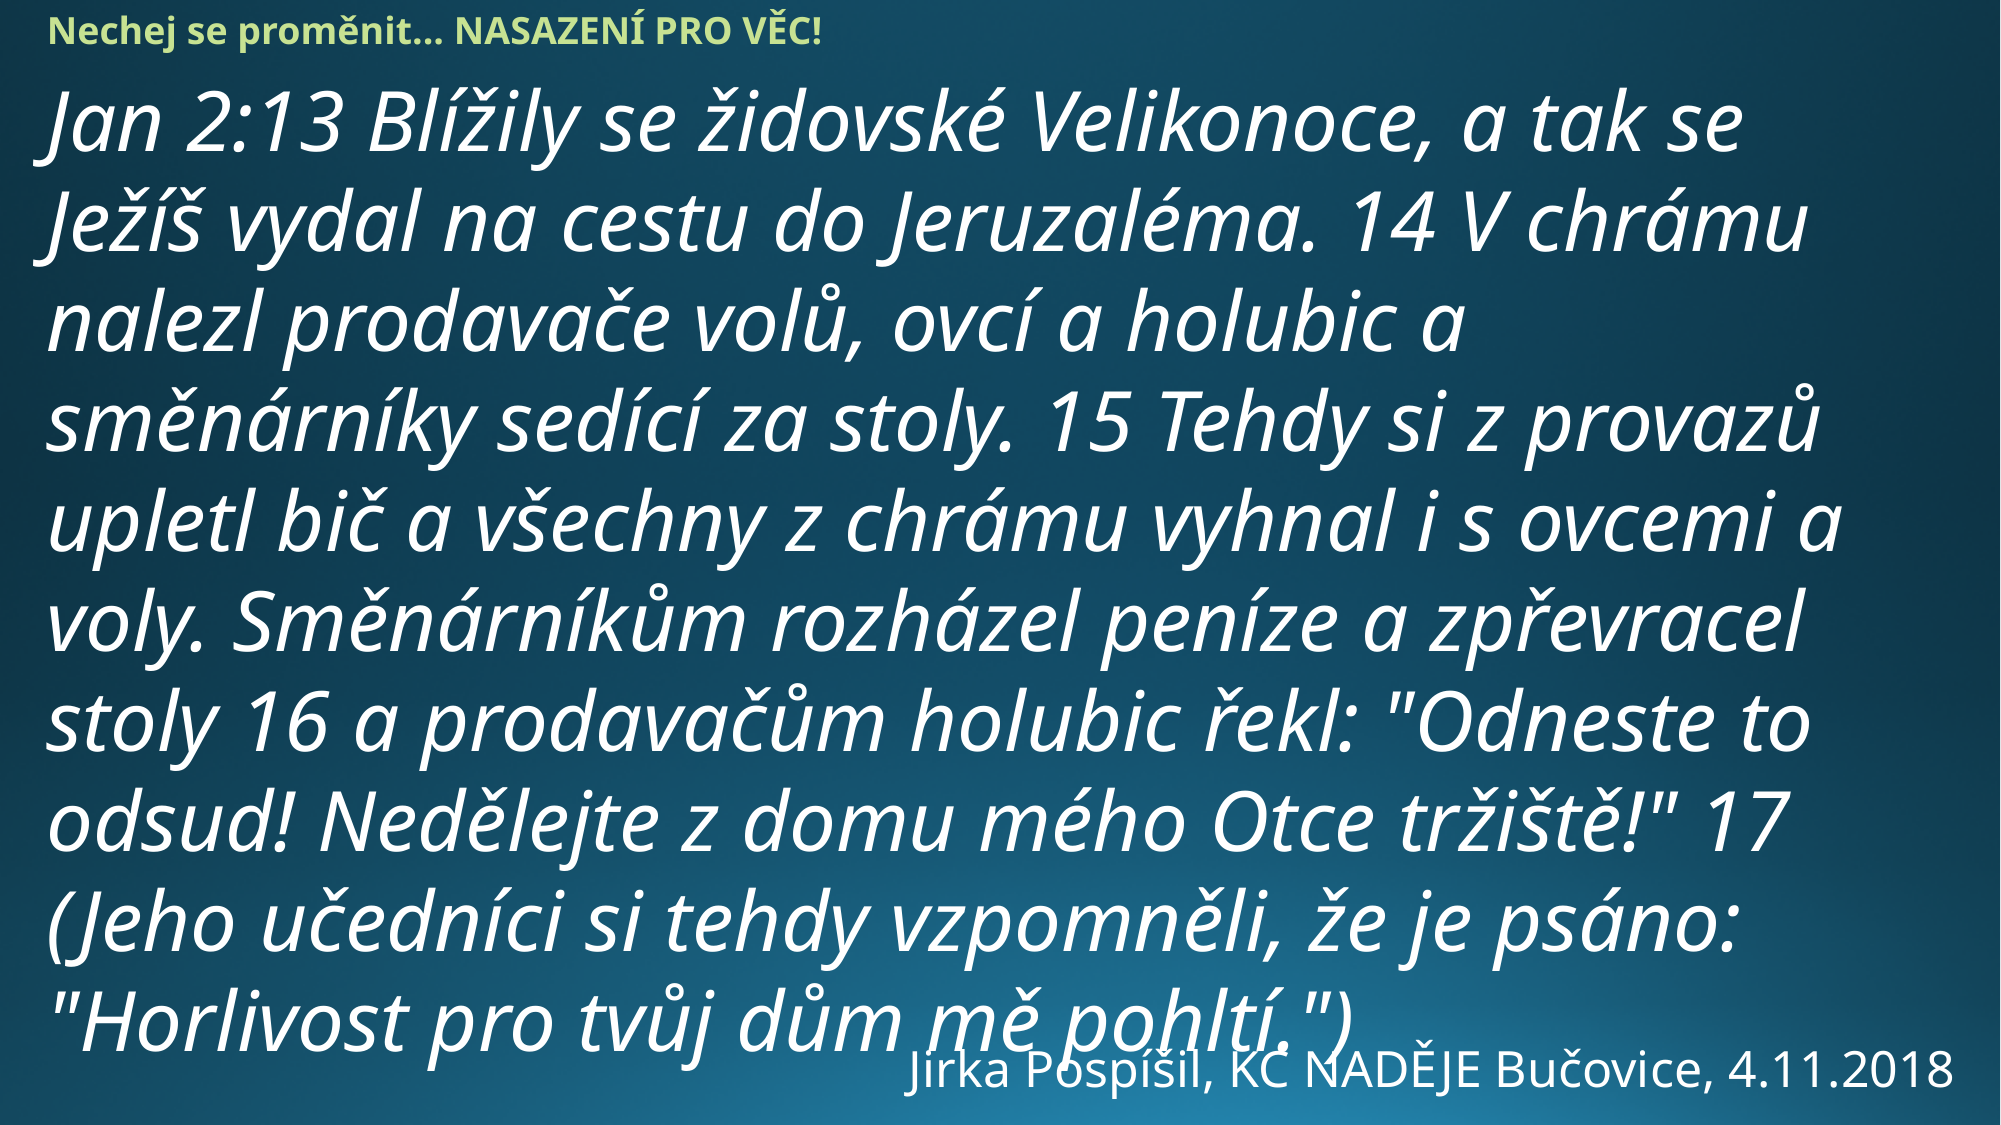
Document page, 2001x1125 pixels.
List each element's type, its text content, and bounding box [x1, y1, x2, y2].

text_box Jan 2:13 Blížily se židovské Velikonoce, a tak se Ježíš vydal na cestu do Jeruzaléma. 14 V chrámu nalezl prodavače volů, ovcí a holubic a směnárníky sedící za stoly. 15 Tehdy si z provazů upletl bič a všechny z chrámu vyhnal i s ovcemi a voly. Směnárníkům rozházel peníze a zpřevracel stoly 16 a prodavačům holubic řekl: "Odneste to odsud! Nedělejte z domu mého Otce tržiště!" 17 (Jeho učedníci si tehdy vzpomněli, že je psáno: "Horlivost pro tvůj dům mě pohltí.") [32, 60, 1892, 1076]
picture [0, 0, 2001, 1125]
text_box Nechej se proměnit... NASAZENÍ PRO VĚC! [32, 0, 1971, 60]
subtitle Jirka Pospíšil, KC NADĚJE Bučovice, 4.11.2018 [470, 982, 1971, 1106]
